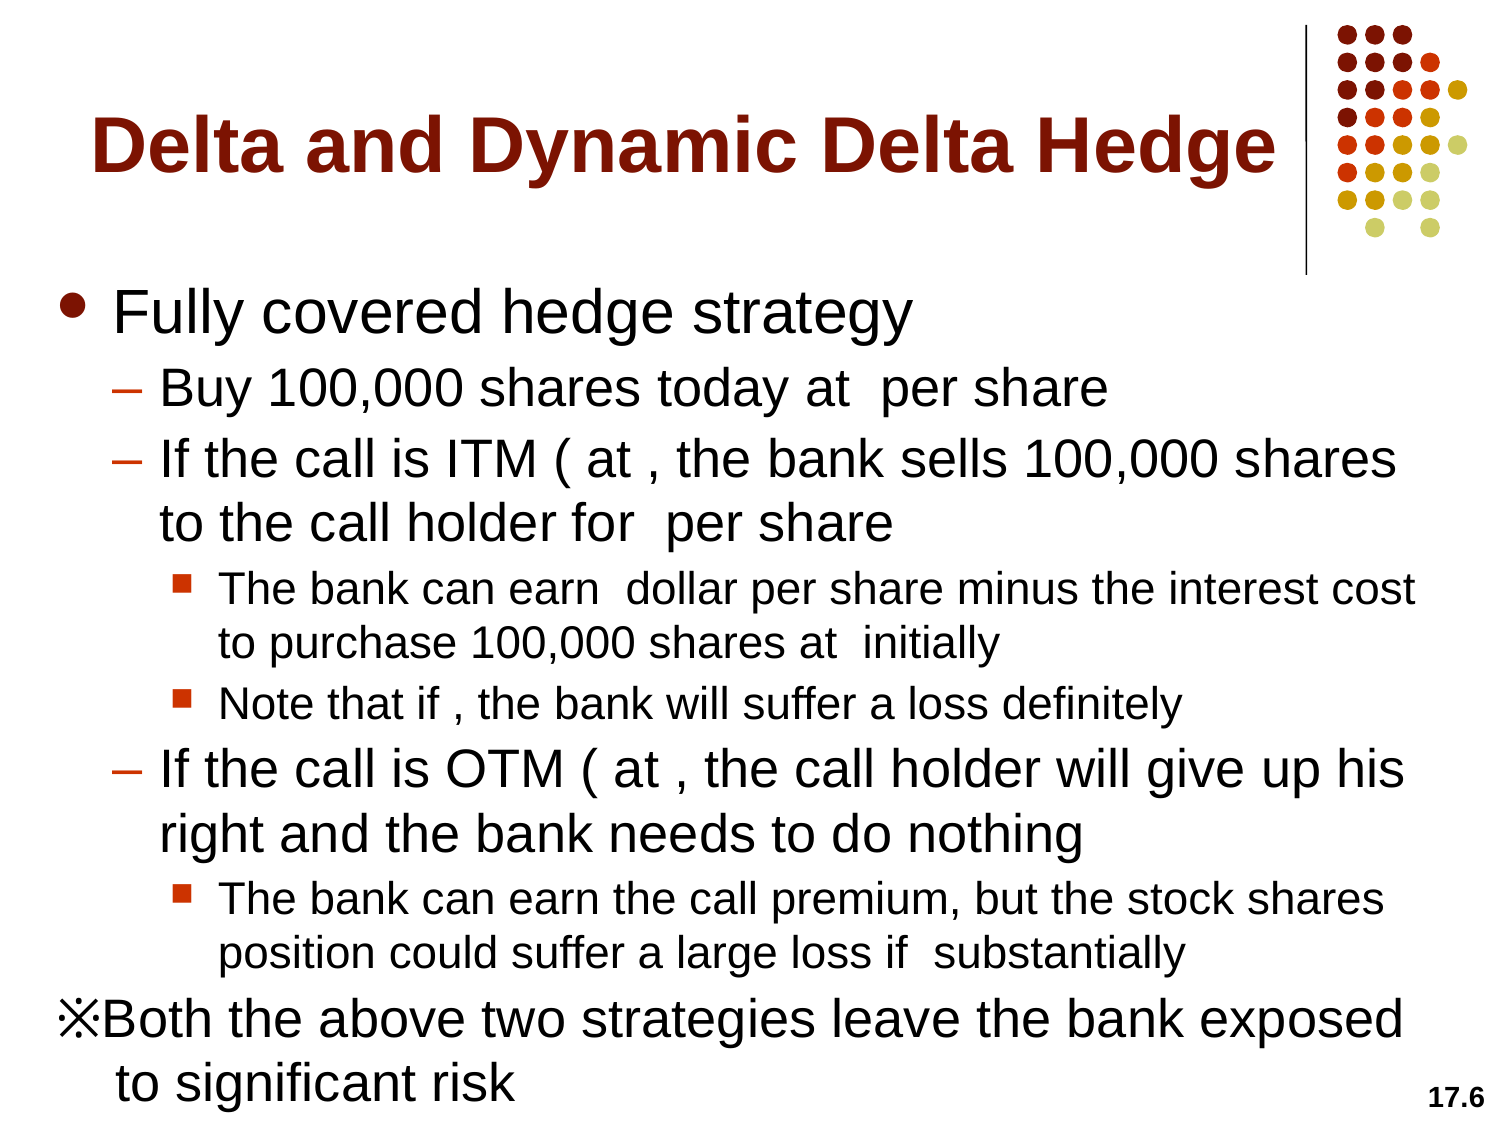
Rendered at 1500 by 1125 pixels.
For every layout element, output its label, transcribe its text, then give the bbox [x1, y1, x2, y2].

title Delta and Dynamic Delta Hedge [75, 42, 1306, 196]
slide_number 17.6 [1149, 1070, 1500, 1125]
